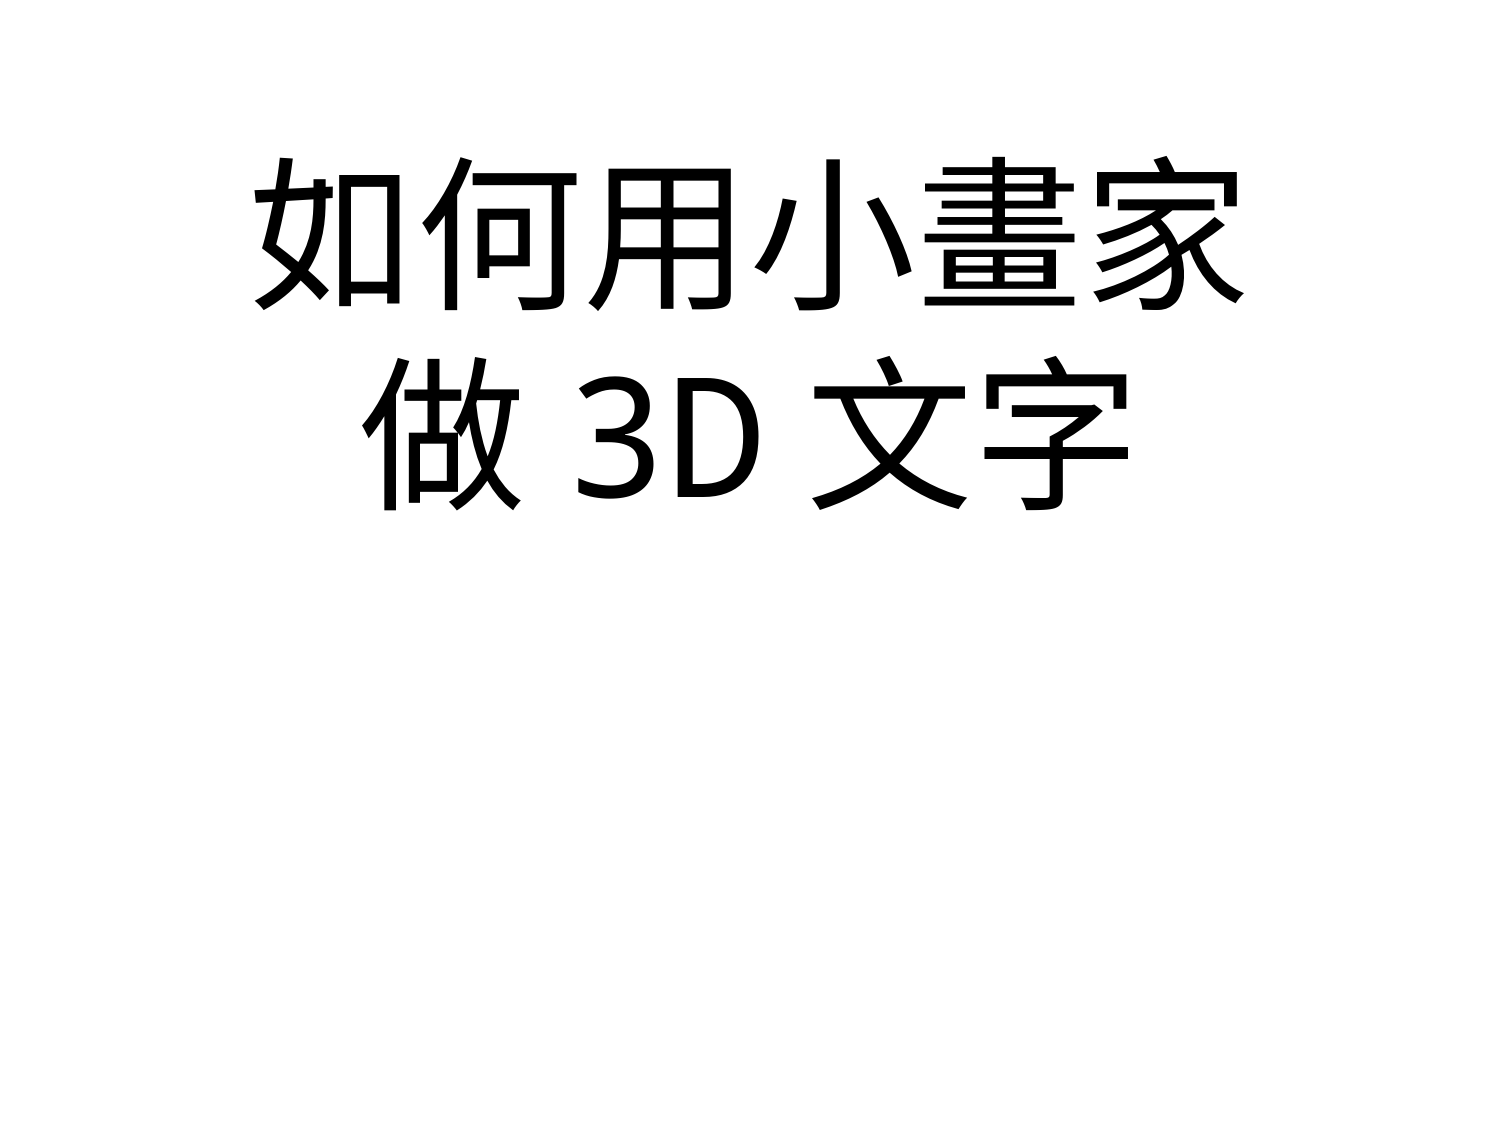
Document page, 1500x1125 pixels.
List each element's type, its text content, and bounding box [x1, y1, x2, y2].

title 如何用小畫家 做3D文字 [112, 70, 1388, 591]
